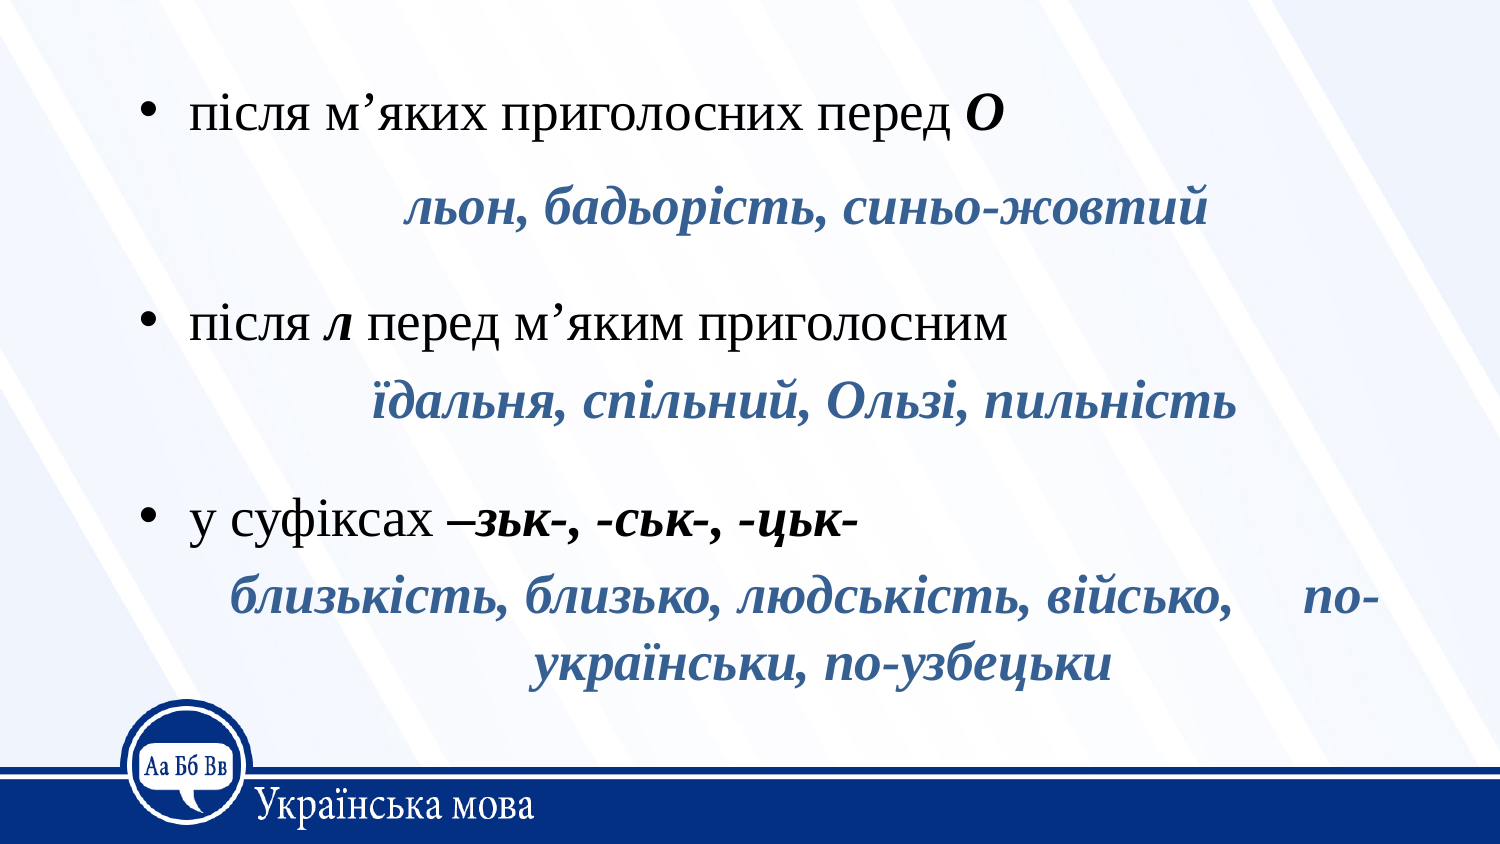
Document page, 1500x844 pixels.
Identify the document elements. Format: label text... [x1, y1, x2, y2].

picture [0, 0, 1500, 844]
list після м’яких приголосних перед О льон, бадьорість, синьо-жовтий після л перед м’яким приголосним їдальня, спільний, Ользі, пильність у суфіксах –зьк-, -ськ-, -цьк- близькість, близько, людськість, військо, по-українськи, по-узбецьки [123, 67, 1474, 706]
